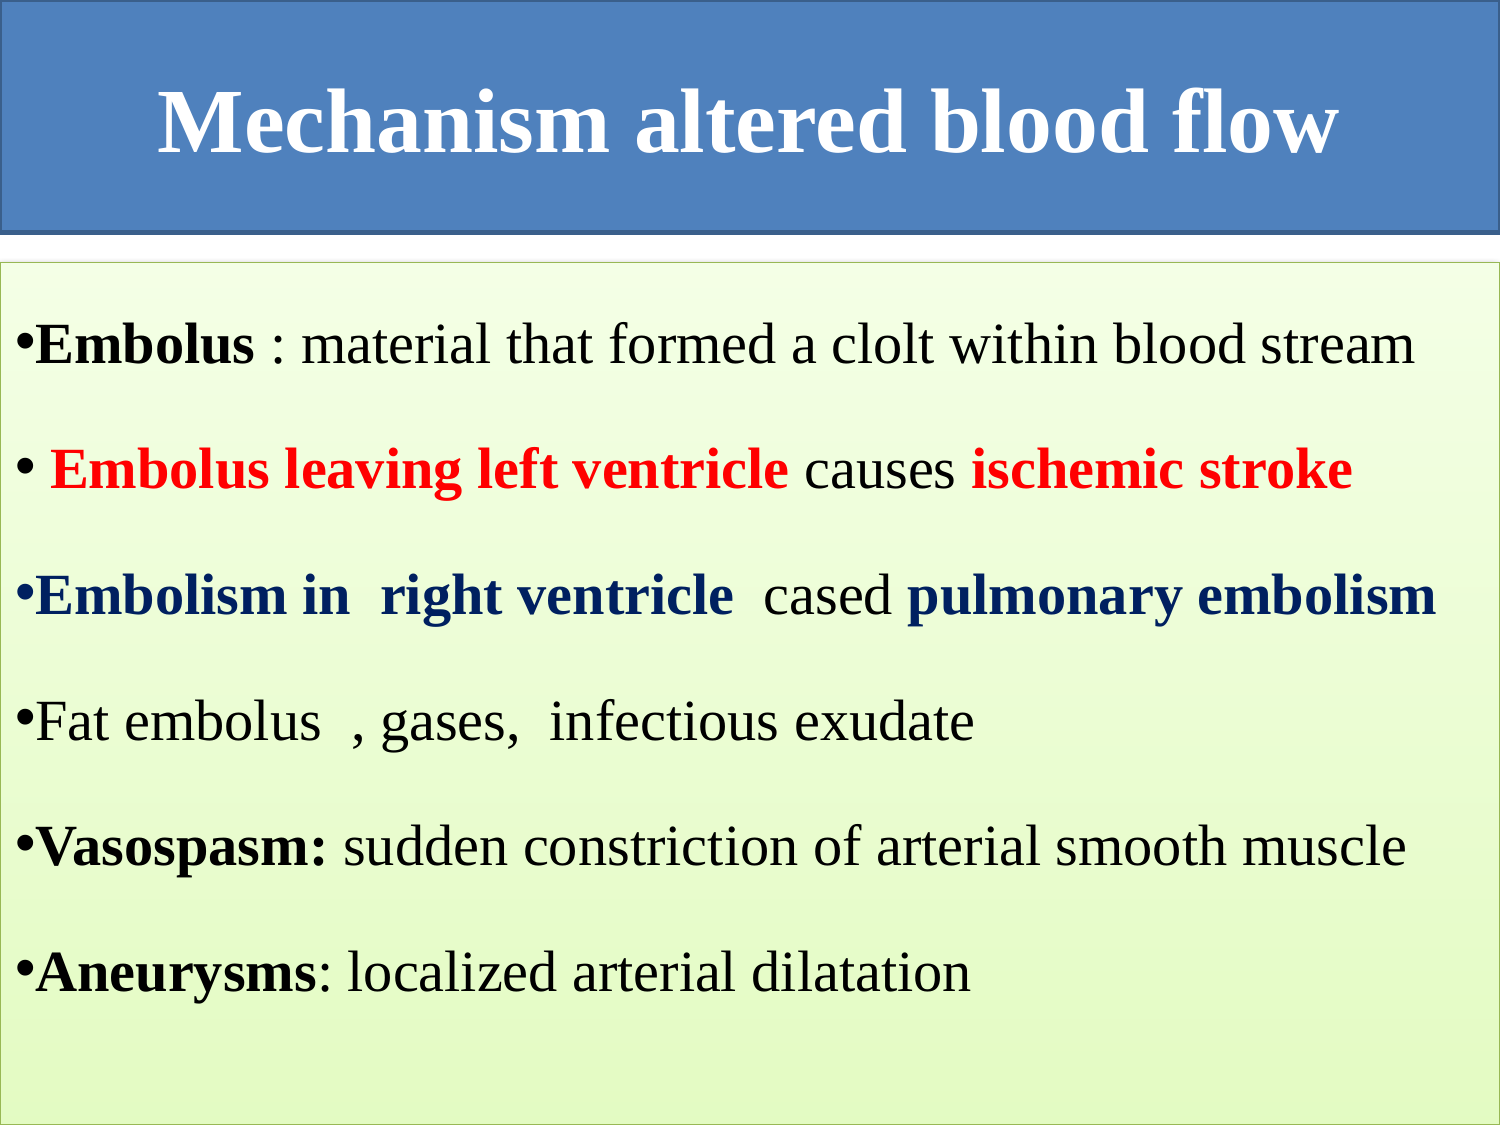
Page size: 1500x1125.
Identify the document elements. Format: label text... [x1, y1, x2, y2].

title Mechanism altered blood flow [0, 0, 1500, 235]
list Embolus : material that formed a clolt within blood stream Embolus leaving left ventricle causes ischemic stroke Embolism in right ventricle cased pulmonary embolism Fat embolus , gases, infectious exudate Vasospasm: sudden constriction of arterial smooth muscle Aneurysms: localized arterial dilatation [0, 262, 1500, 1125]
